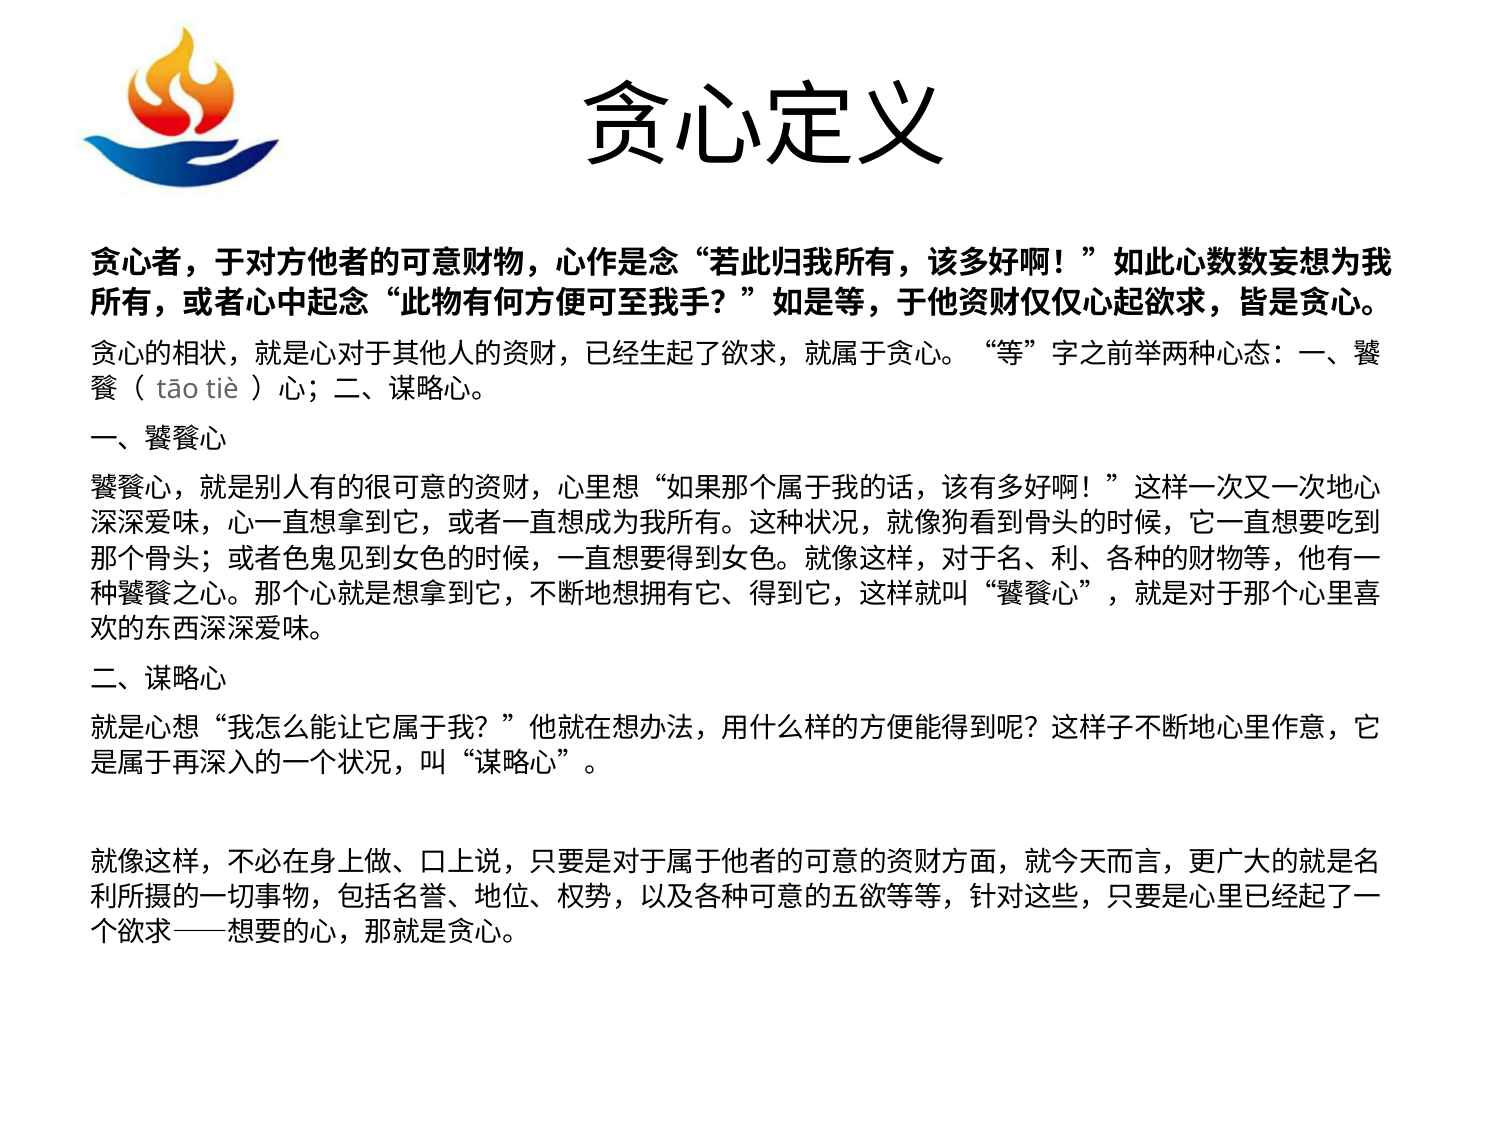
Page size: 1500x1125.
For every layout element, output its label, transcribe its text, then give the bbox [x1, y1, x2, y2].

picture [74, 19, 288, 221]
title 贪心定义 [291, 45, 1425, 197]
list 贪心者，于对方他者的可意财物，心作是念“若此归我所有，该多好啊！”如此心数数妄想为我所有，或者心中起念“此物有何方便可至我手？”如是等，于他资财仅仅心起欲求，皆是贪心。 贪心的相状，就是心对于其他人的资财，已经生起了欲求，就属于贪心。“等”字之前举两种心态：一、饕餮（ tāo tiè ）心；二、谋略心。 一、饕餮心 饕餮心，就是别人有的很可意的资财，心里想“如果那个属于我的话，该有多好啊！”这样一次又一次地心深深爱味，心一直想拿到它，或者一直想成为我所有。这种状况，就像狗看到骨头的时候，它一直想要吃到那个骨头；或者色鬼见到女色的时候，一直想要得到女色。就像这样，对于名、利、各种的财物等，他有一种饕餮之心。那个心就是想拿到它，不断地想拥有它、得到它，这样就叫“饕餮心”，就是对于那个心里喜欢的东西深深爱味。 二、谋略心 就是心想“我怎么能让它属于我？”他就在想办法，用什么样的方便能得到呢？这样子不断地心里作意，它是属于再深入的一个状况，叫“谋略心”。 就像这样，不必在身上做、口上说，只要是对于属于他者的可意的资财方面，就今天而言，更广大的就是名利所摄的一切事物，包括名誉、地位、权势，以及各种可意的五欲等等，针对这些，只要是心里已经起了一个欲求——想要的心，那就是贪心。 [75, 232, 1425, 975]
